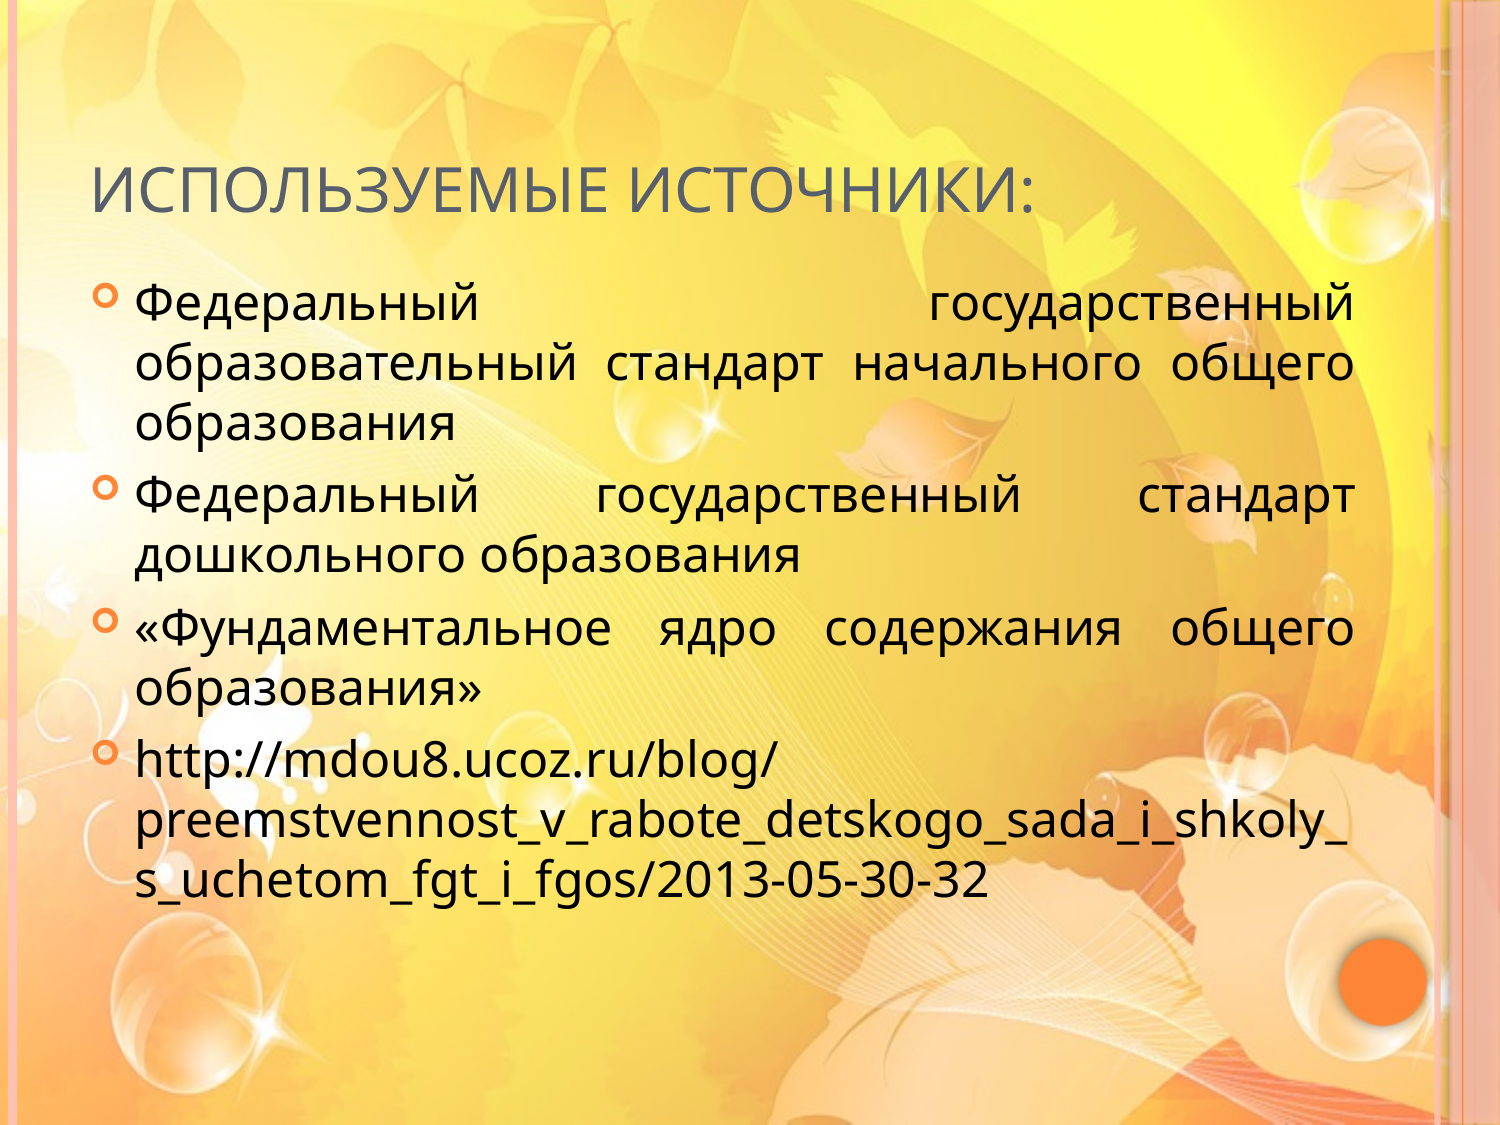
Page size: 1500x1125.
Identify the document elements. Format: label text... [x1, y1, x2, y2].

title Используемые источники: [75, 45, 1300, 233]
list Федеральный государственный образовательный стандарт начального общего образования Федеральный государственный стандарт дошкольного образования «Фундаментальное ядро содержания общего образования» http://mdou8.ucoz.ru/blog/preemstvennost_v_rabote_detskogo_sada_i_shkoly_s_uchetom_fgt_i_fgos/2013-05-30-32 [75, 262, 1372, 1062]
